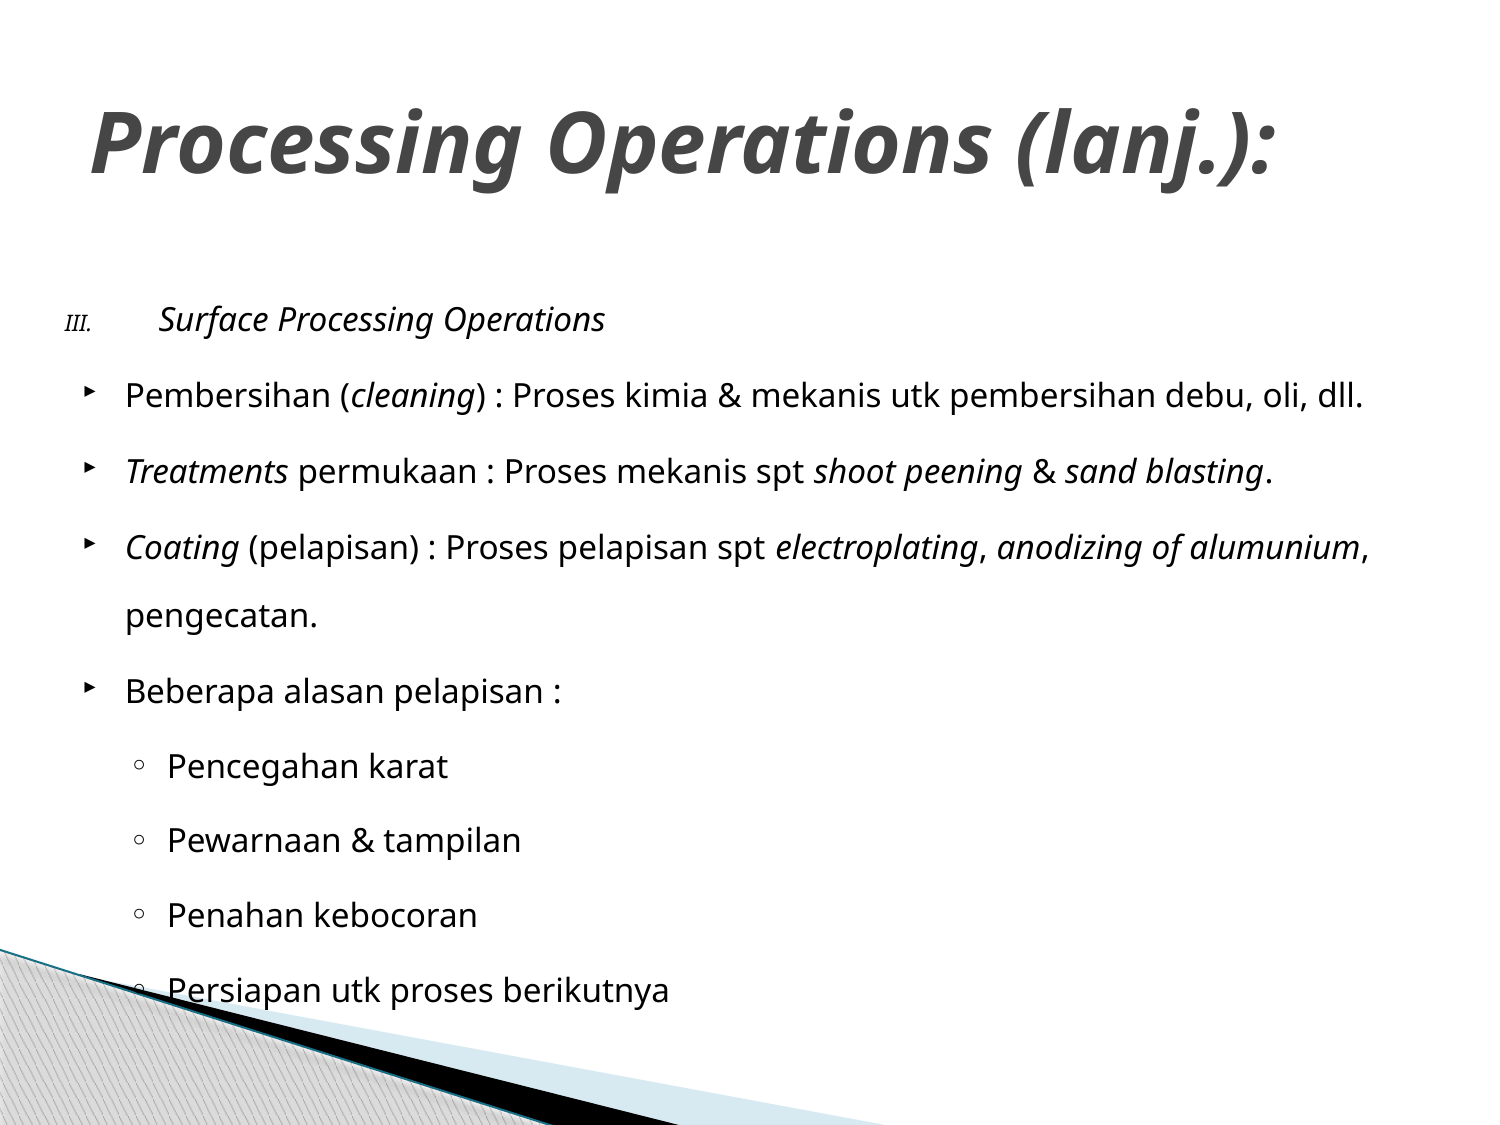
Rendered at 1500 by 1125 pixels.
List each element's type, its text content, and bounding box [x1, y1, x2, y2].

title Processing Operations (lanj.): [75, 45, 1425, 233]
list Surface Processing Operations Pembersihan (cleaning) : Proses kimia & mekanis utk pembersihan debu, oli, dll. Treatments permukaan : Proses mekanis spt shoot peening & sand blasting. Coating (pelapisan) : Proses pelapisan spt electroplating, anodizing of alumunium, pengecatan. Beberapa alasan pelapisan : Pencegahan karat Pewarnaan & tampilan Penahan kebocoran Persiapan utk proses berikutnya [50, 262, 1450, 1063]
